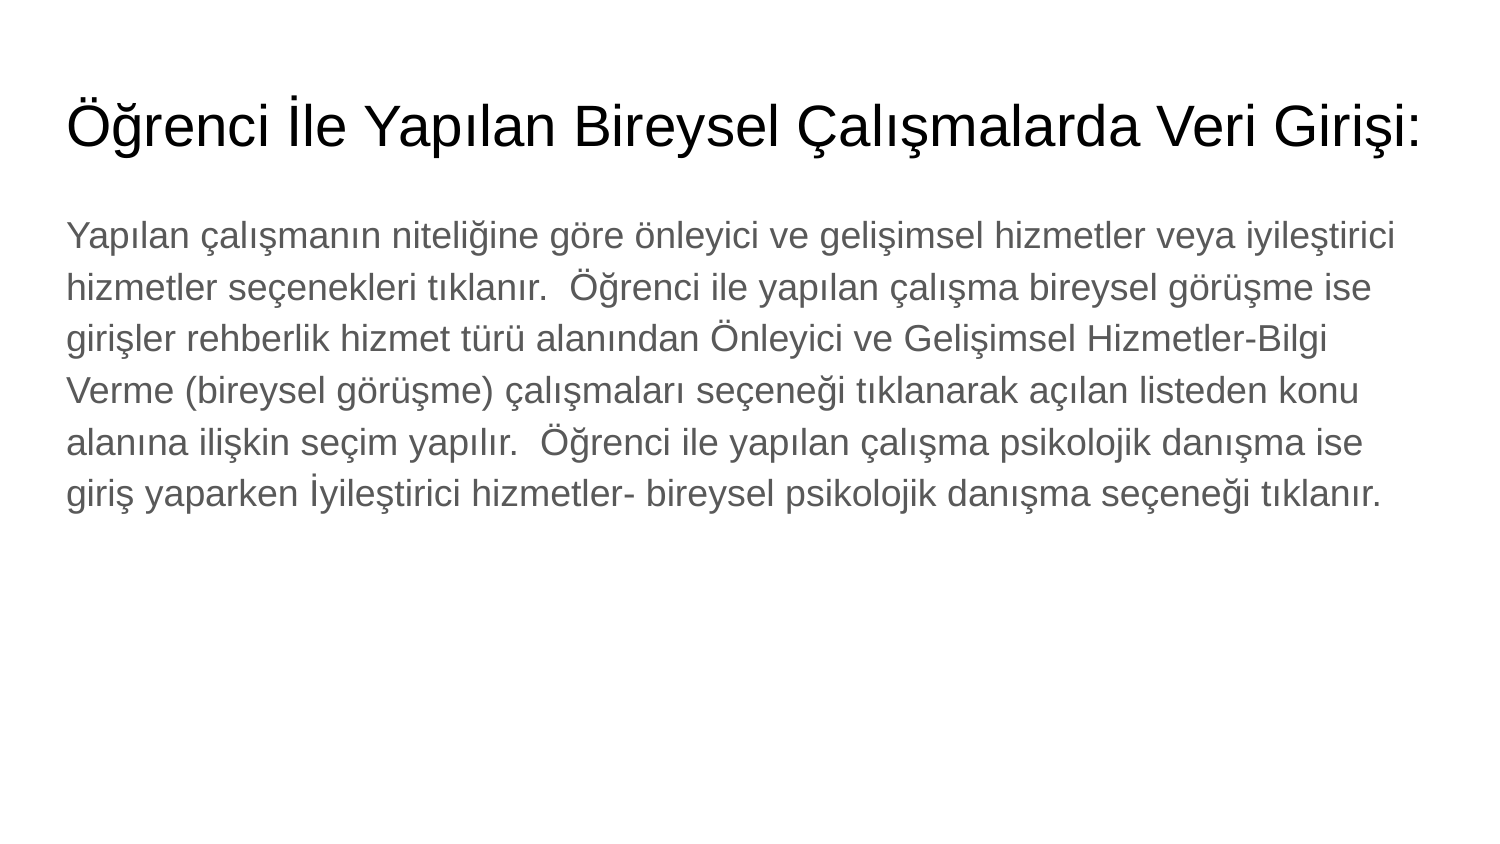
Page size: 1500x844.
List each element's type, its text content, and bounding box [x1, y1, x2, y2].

title Öğrenci İle Yapılan Bireysel Çalışmalarda Veri Girişi: [51, 72, 1449, 167]
list Yapılan çalışmanın niteliğine göre önleyici ve gelişimsel hizmetler veya iyileştirici hizmetler seçenekleri tıklanır. Öğrenci ile yapılan çalışma bireysel görüşme ise girişler rehberlik hizmet türü alanından Önleyici ve Gelişimsel Hizmetler-Bilgi Verme (bireysel görüşme) çalışmaları seçeneği tıklanarak açılan listeden konu alanına ilişkin seçim yapılır. Öğrenci ile yapılan çalışma psikolojik danışma ise giriş yaparken İyileştirici hizmetler- bireysel psikolojik danışma seçeneği tıklanır. [51, 189, 1449, 750]
